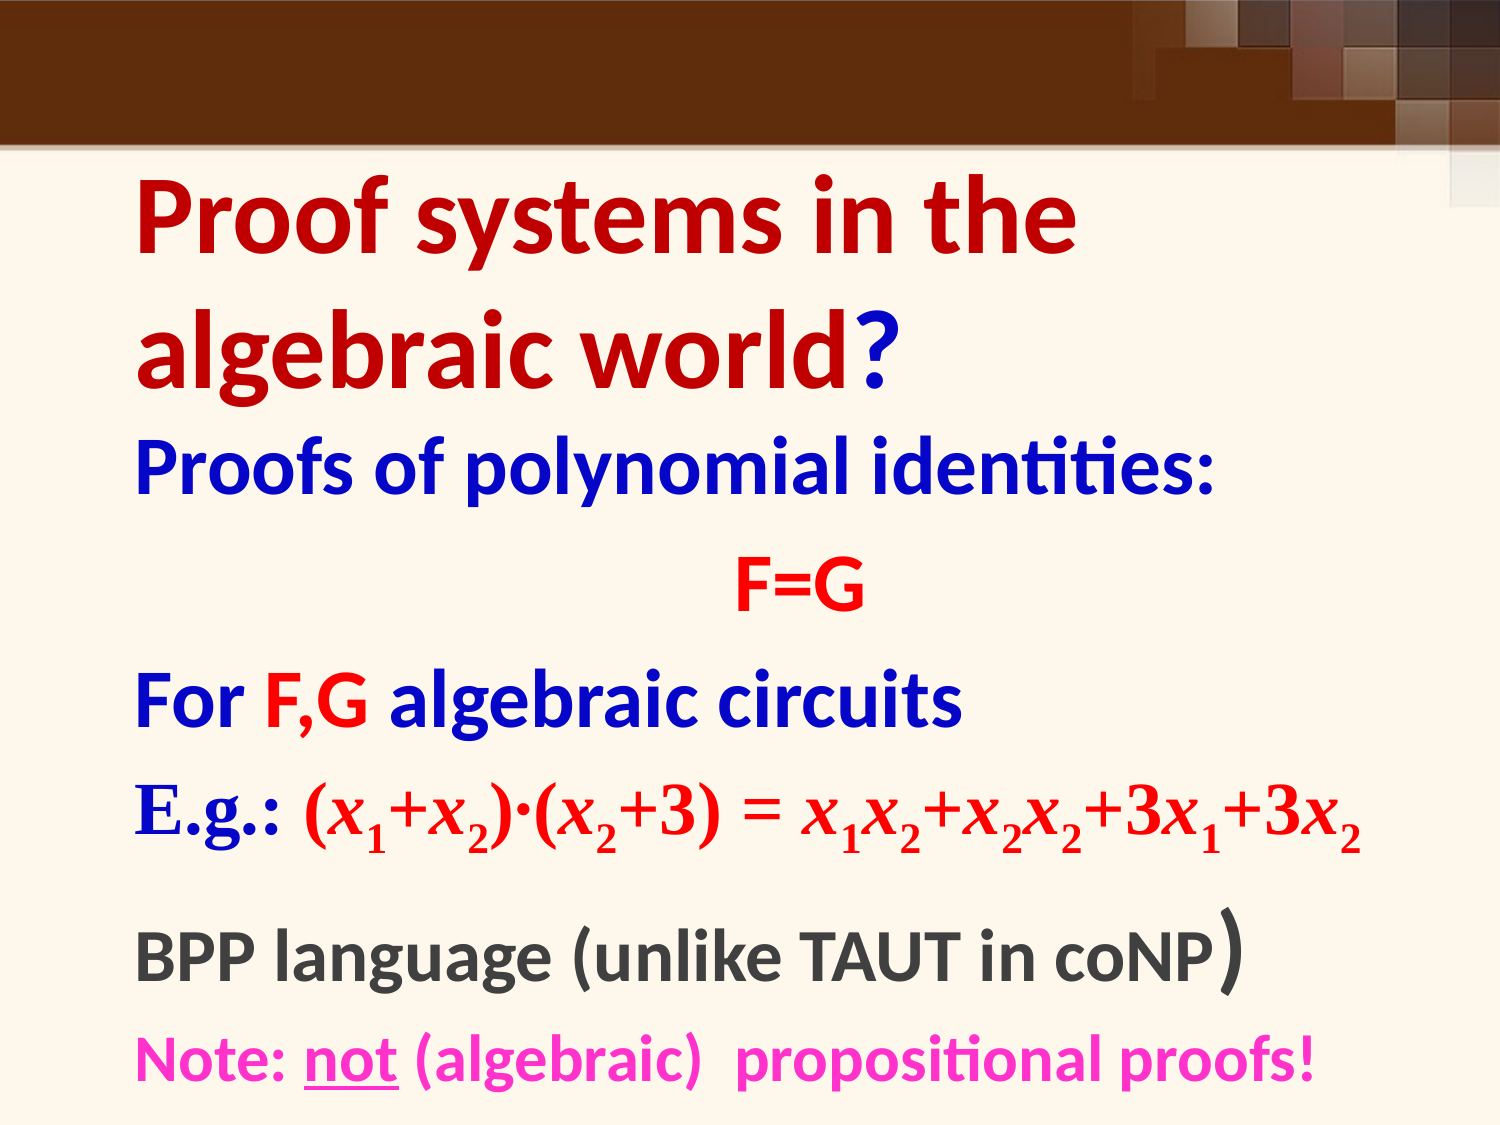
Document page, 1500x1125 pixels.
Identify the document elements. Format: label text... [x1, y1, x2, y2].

picture [0, 0, 1500, 1125]
list Proof systems in the algebraic world? Proofs of polynomial identities: F=G For F,G algebraic circuits E.g.: (x1+x2)∙(x2+3) = x1x2+x2x2+3x1+3x2 BPP language (unlike TAUT in coNP) Note: not (algebraic) propositional proofs! [119, 133, 1407, 947]
